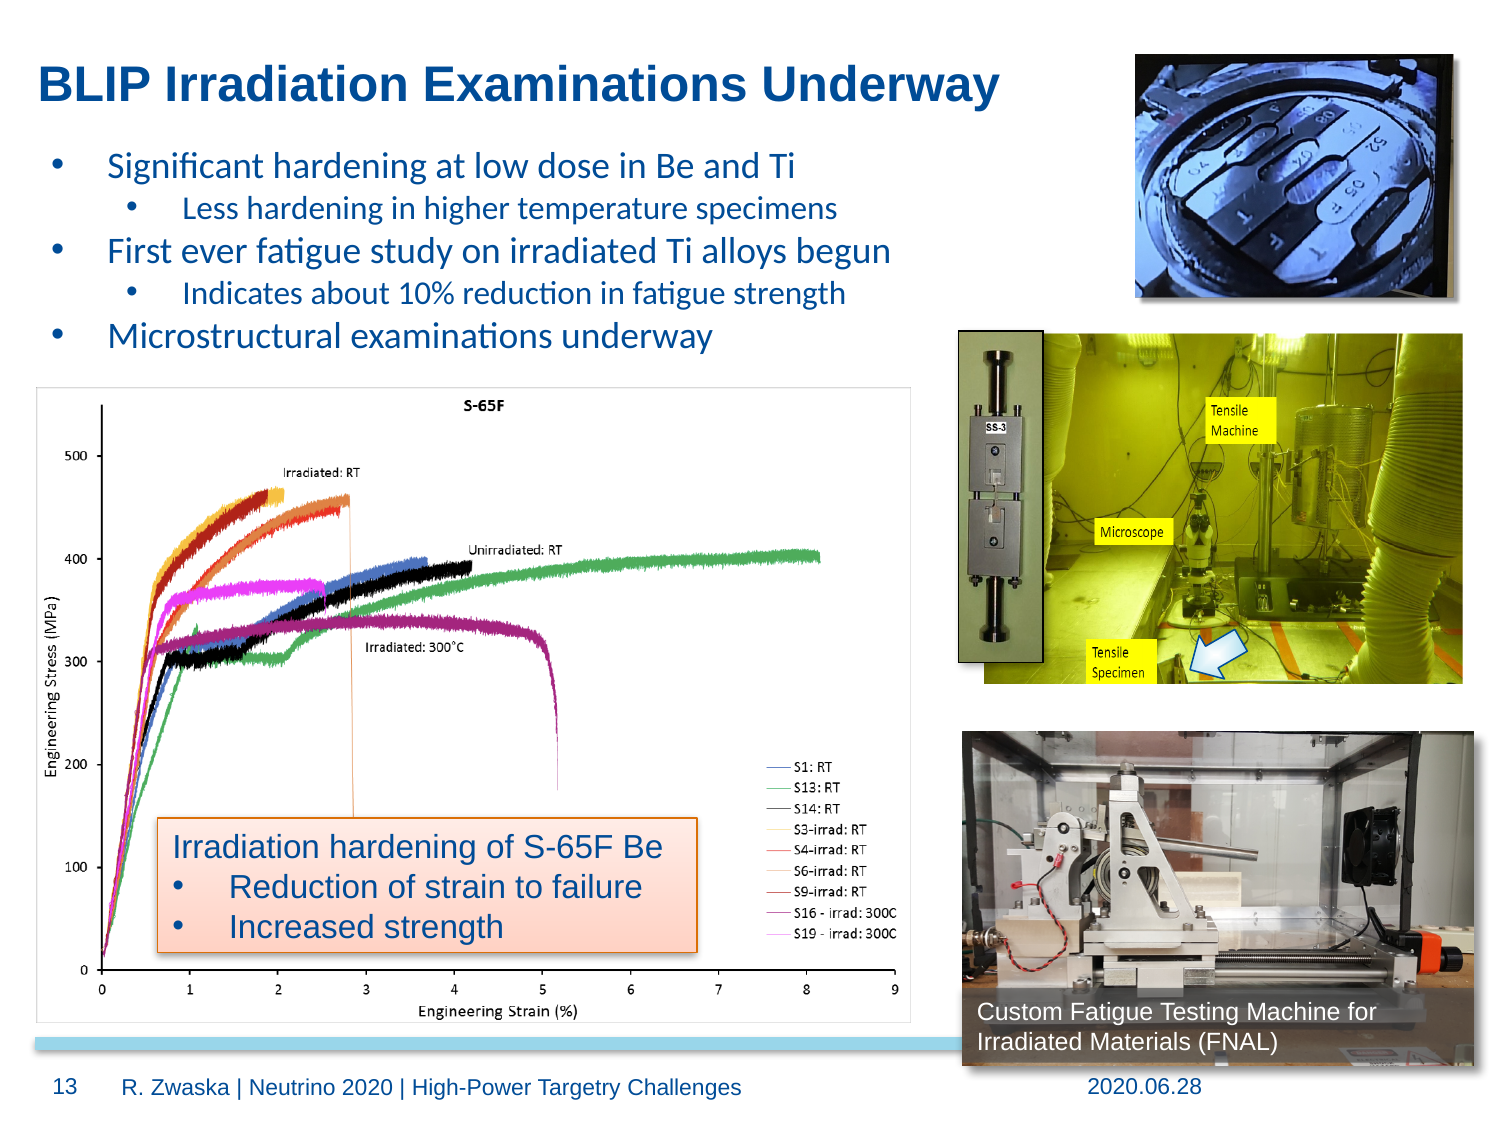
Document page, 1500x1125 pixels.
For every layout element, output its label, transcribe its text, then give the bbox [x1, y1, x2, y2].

title BLIP Irradiation Examinations Underway [37, 41, 1463, 112]
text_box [958, 331, 1463, 684]
picture [961, 731, 1475, 1066]
text_box Significant hardening at low dose in Be and Ti Less hardening in higher temperature specimens First ever fatigue study on irradiated Ti alloys begun Indicates about 10% reduction in fatigue strength Microstructural examinations underway [36, 133, 944, 364]
picture [1135, 54, 1464, 308]
picture [36, 387, 912, 1023]
